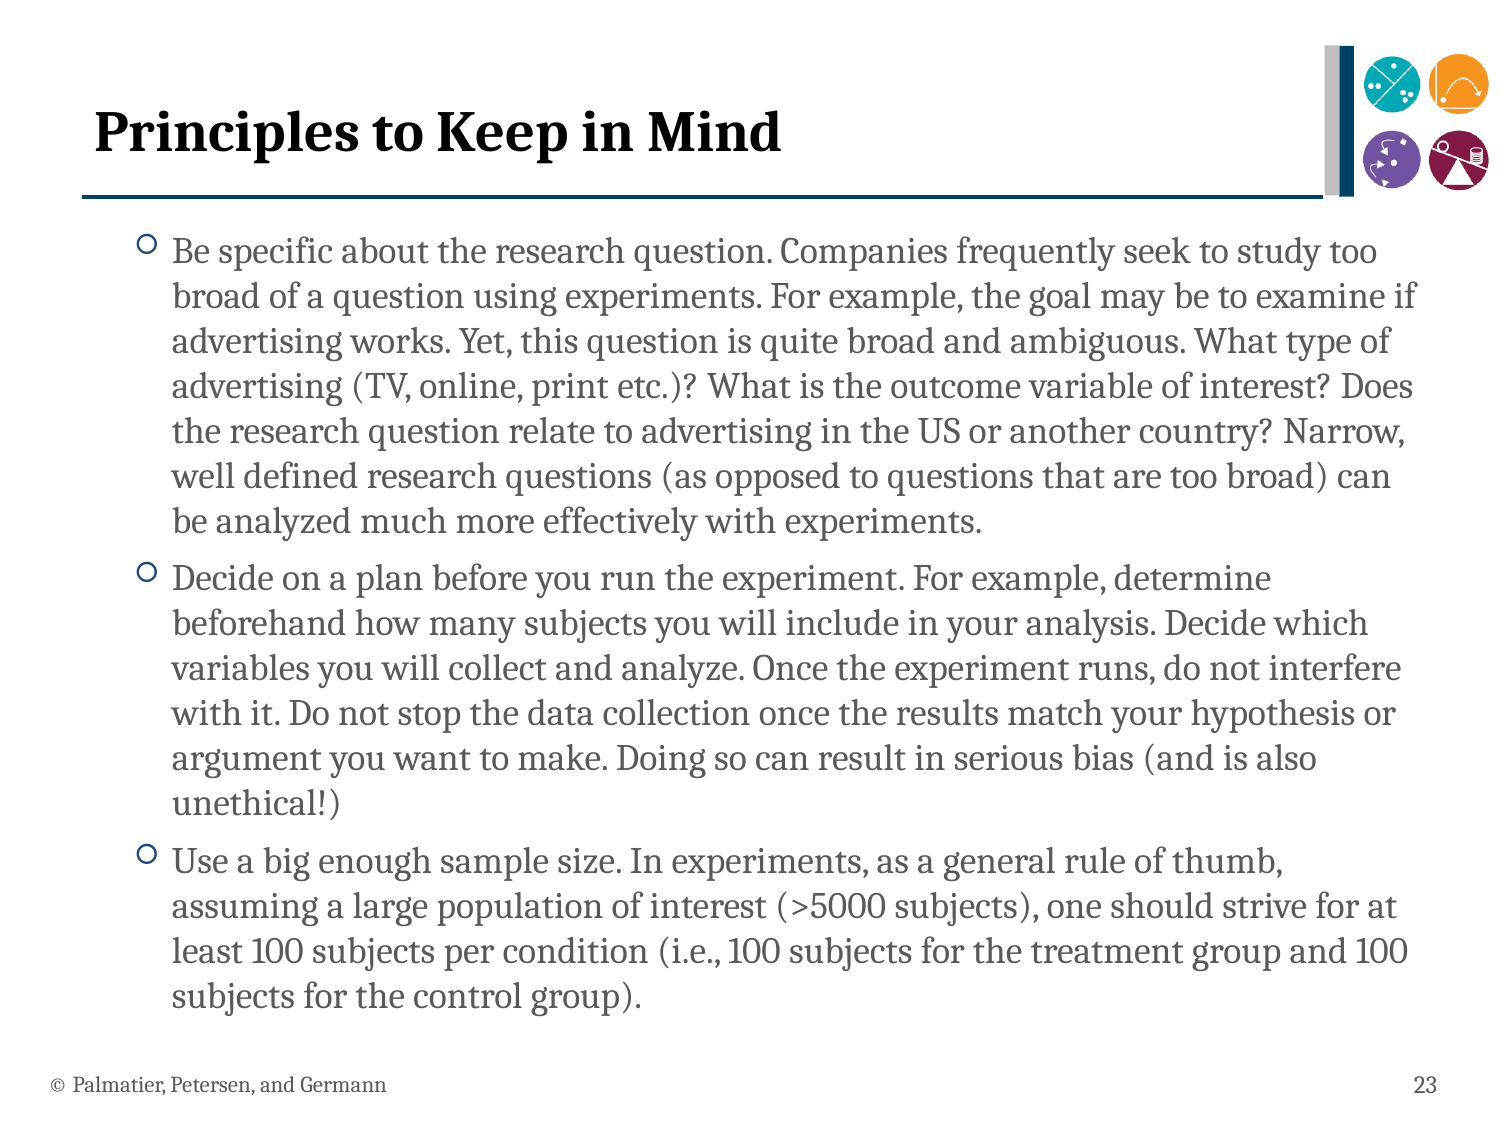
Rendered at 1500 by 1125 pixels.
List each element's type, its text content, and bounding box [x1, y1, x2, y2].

picture [1357, 123, 1497, 194]
slide_number 23 [1361, 1053, 1453, 1114]
picture [1357, 45, 1496, 118]
title Principles to Keep in Mind [79, 85, 1319, 218]
list Be specific about the research question. Companies frequently seek to study too broad of a question using experiments. For example, the goal may be to examine if advertising works. Yet, this question is quite broad and ambiguous. What type of advertising (TV, online, print etc.)? What is the outcome variable of interest? Does the research question relate to advertising in the US or another country? Narrow, well defined research questions (as opposed to questions that are too broad) can be analyzed much more effectively with experiments. Decide on a plan before you run the experiment. For example, determine beforehand how many subjects you will include in your analysis. Decide which variables you will collect and analyze. Once the experiment runs, do not interfere with it. Do not stop the data collection once the results match your hypothesis or argument you want to make. Doing so can result in serious bias (and is also unethical!) Use a big enough sample size. In experiments, as a general rule of thumb, assuming a large population of interest (>5000 subjects), one should strive for at least 100 subjects per condition (i.e., 100 subjects for the treatment group and 100 subjects for the control group). [81, 218, 1453, 1031]
footer © Palmatier, Petersen, and Germann [33, 1053, 1038, 1114]
